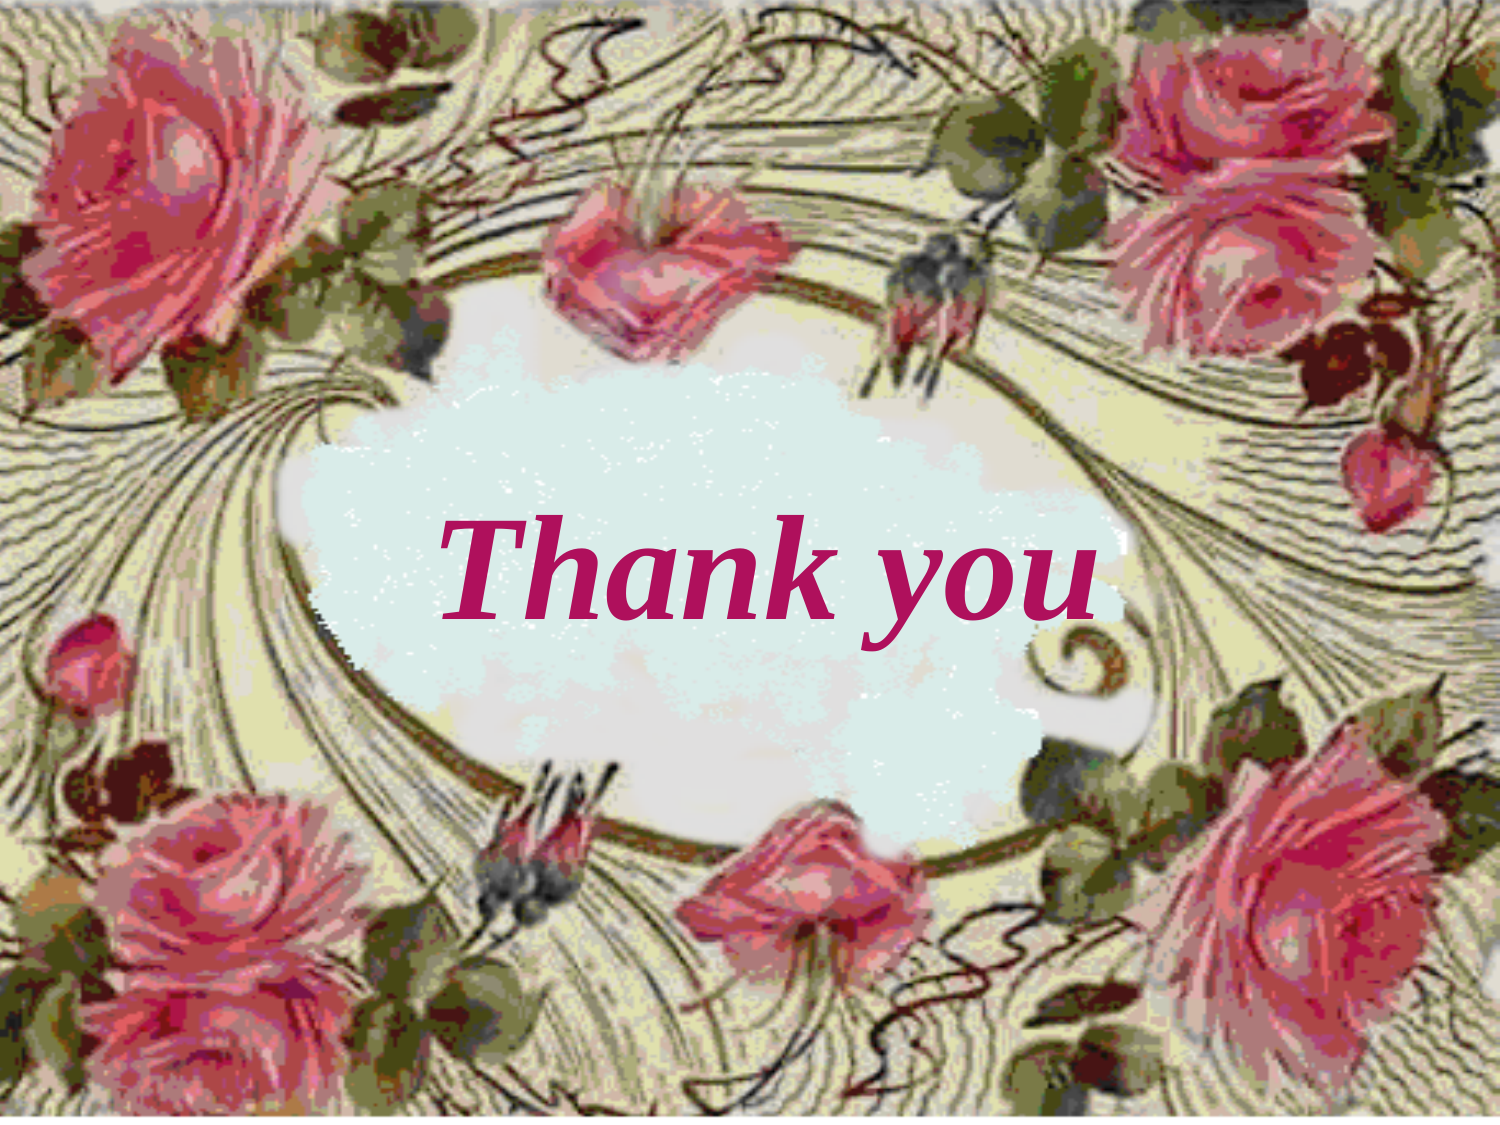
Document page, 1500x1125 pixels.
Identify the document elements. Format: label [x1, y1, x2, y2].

list [0, 0, 1500, 1125]
